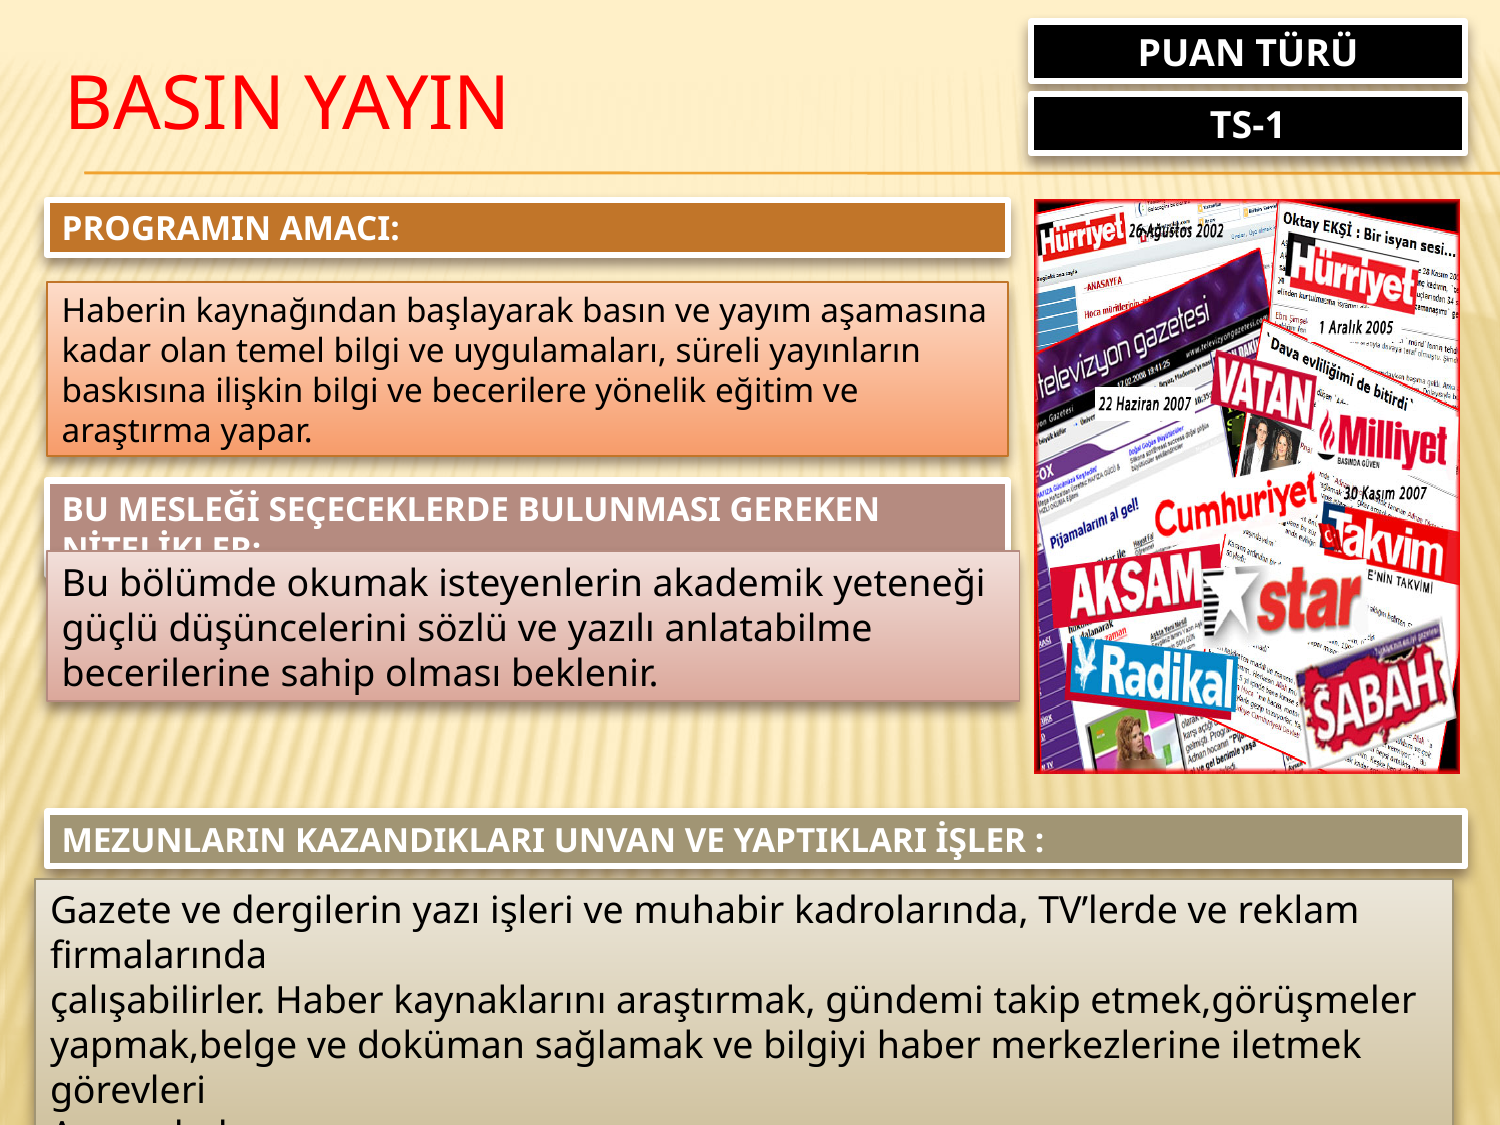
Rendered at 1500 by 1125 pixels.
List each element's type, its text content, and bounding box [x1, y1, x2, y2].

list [1034, 198, 1460, 774]
text_box BU MESLEĞİ SEÇECEKLERDE BULUNMASI GEREKEN NİTELİKLER: [44, 477, 1011, 551]
text_box MEZUNLARIN KAZANDIKLARI UNVAN VE YAPTIKLARI İŞLER : [44, 808, 1468, 869]
text_box Haberin kaynağından başlayarak basın ve yayım aşamasına kadar olan temel bilgi ve uygulamaları, süreli yayınların baskısına ilişkin bilgi ve becerilere yönelik eğitim ve araştırma yapar. [46, 281, 1009, 457]
text_box PUAN TÜRÜ [1028, 18, 1468, 84]
text_box Bu bölümde okumak isteyenlerin akademik yeteneği güçlü düşüncelerini sözlü ve yazılı anlatabilme becerilerine sahip olması beklenir. [46, 550, 1020, 702]
text_box Gazete ve dergilerin yazı işleri ve muhabir kadrolarında, TV’lerde ve reklam firmalarında çalışabilirler. Haber kaynaklarını araştırmak, gündemi takip etmek,görüşmeler yapmak,belge ve doküman sağlamak ve bilgiyi haber merkezlerine iletmek görevleri Arasındadır. [34, 878, 1454, 1125]
title BASIN YAYIN [50, 35, 1020, 164]
text_box PROGRAMIN AMACI: [44, 197, 1011, 258]
text_box TS-1 [1028, 91, 1468, 156]
